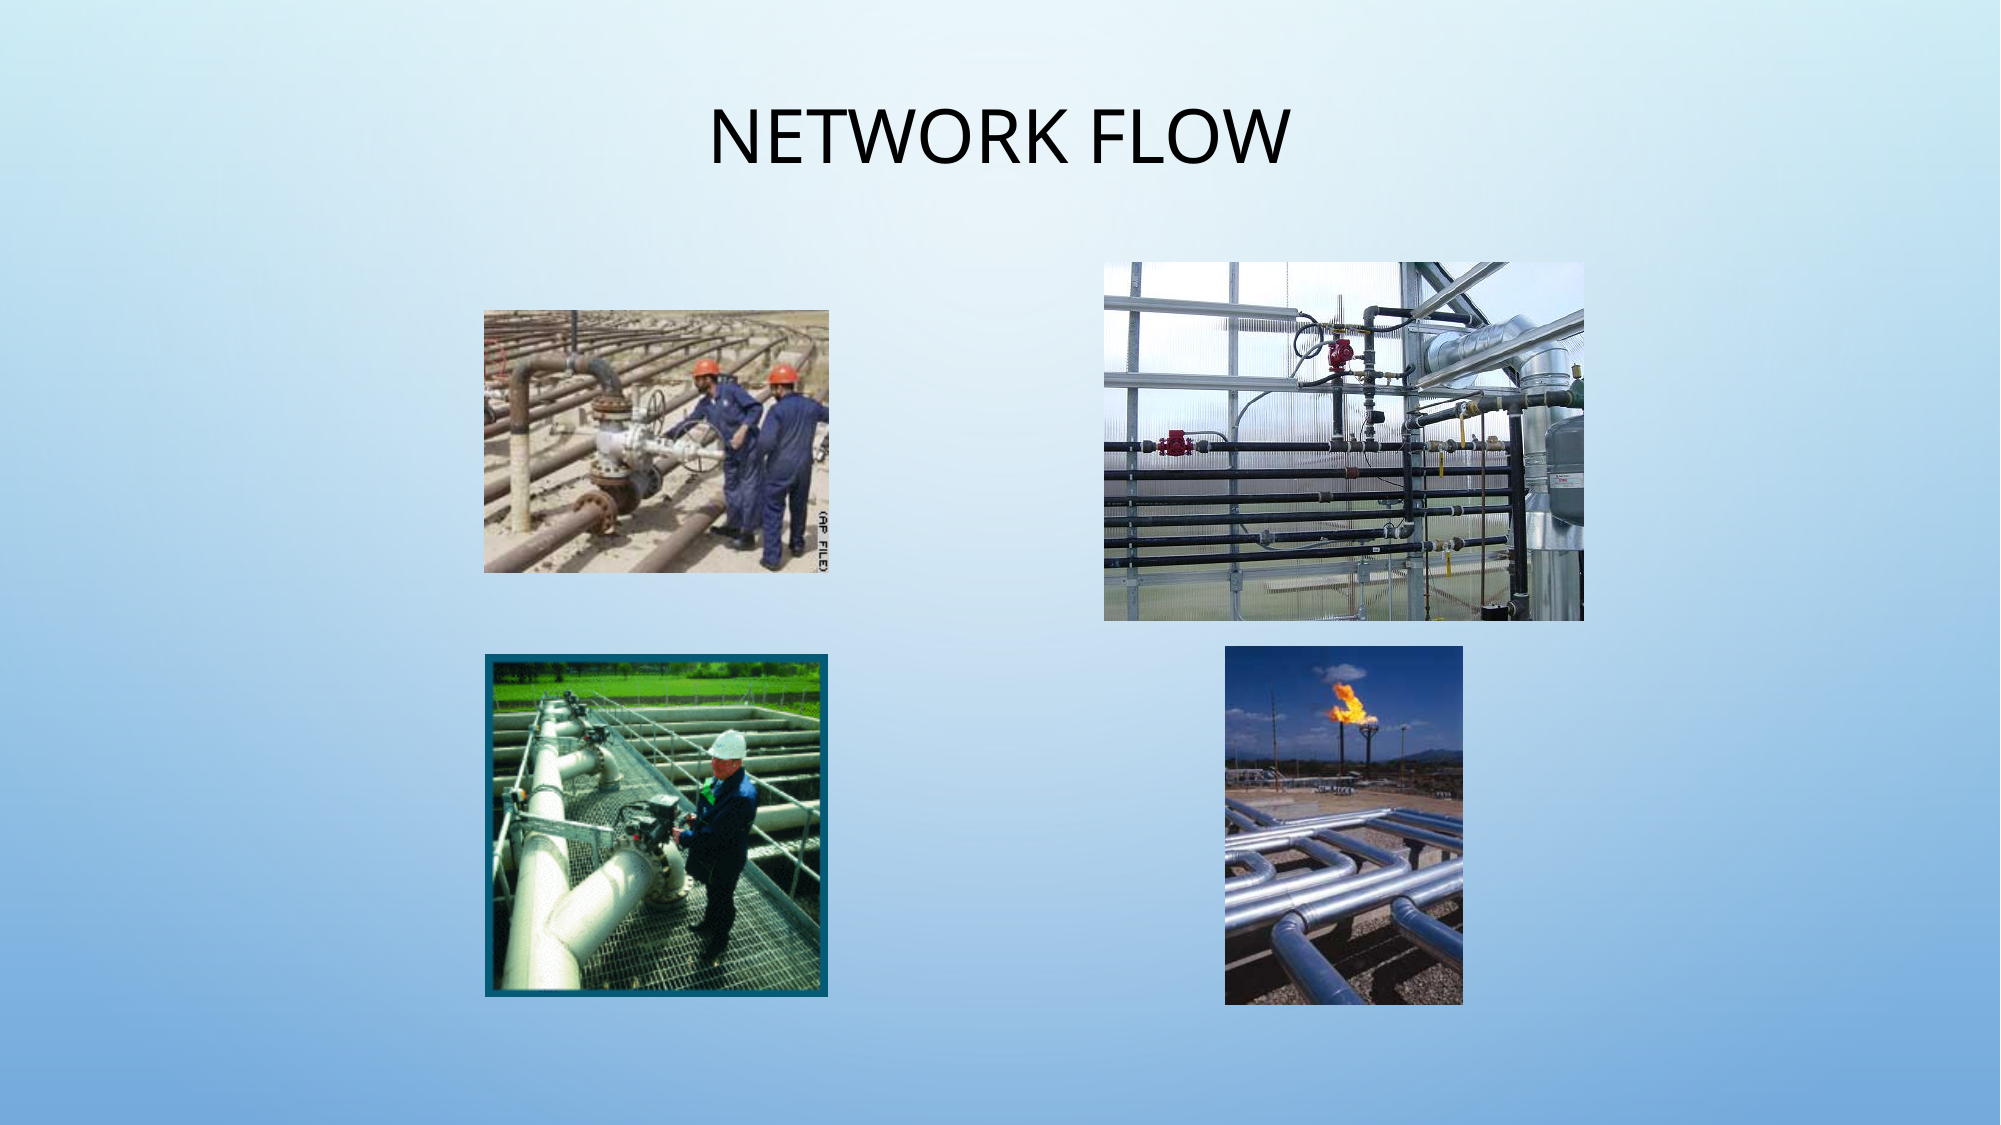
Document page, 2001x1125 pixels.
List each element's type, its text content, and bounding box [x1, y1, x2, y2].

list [1104, 262, 1584, 622]
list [484, 310, 829, 574]
text_box B [0, 0, 2000, 395]
title Network Flow [99, 45, 1900, 233]
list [484, 654, 828, 997]
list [1225, 645, 1463, 1006]
